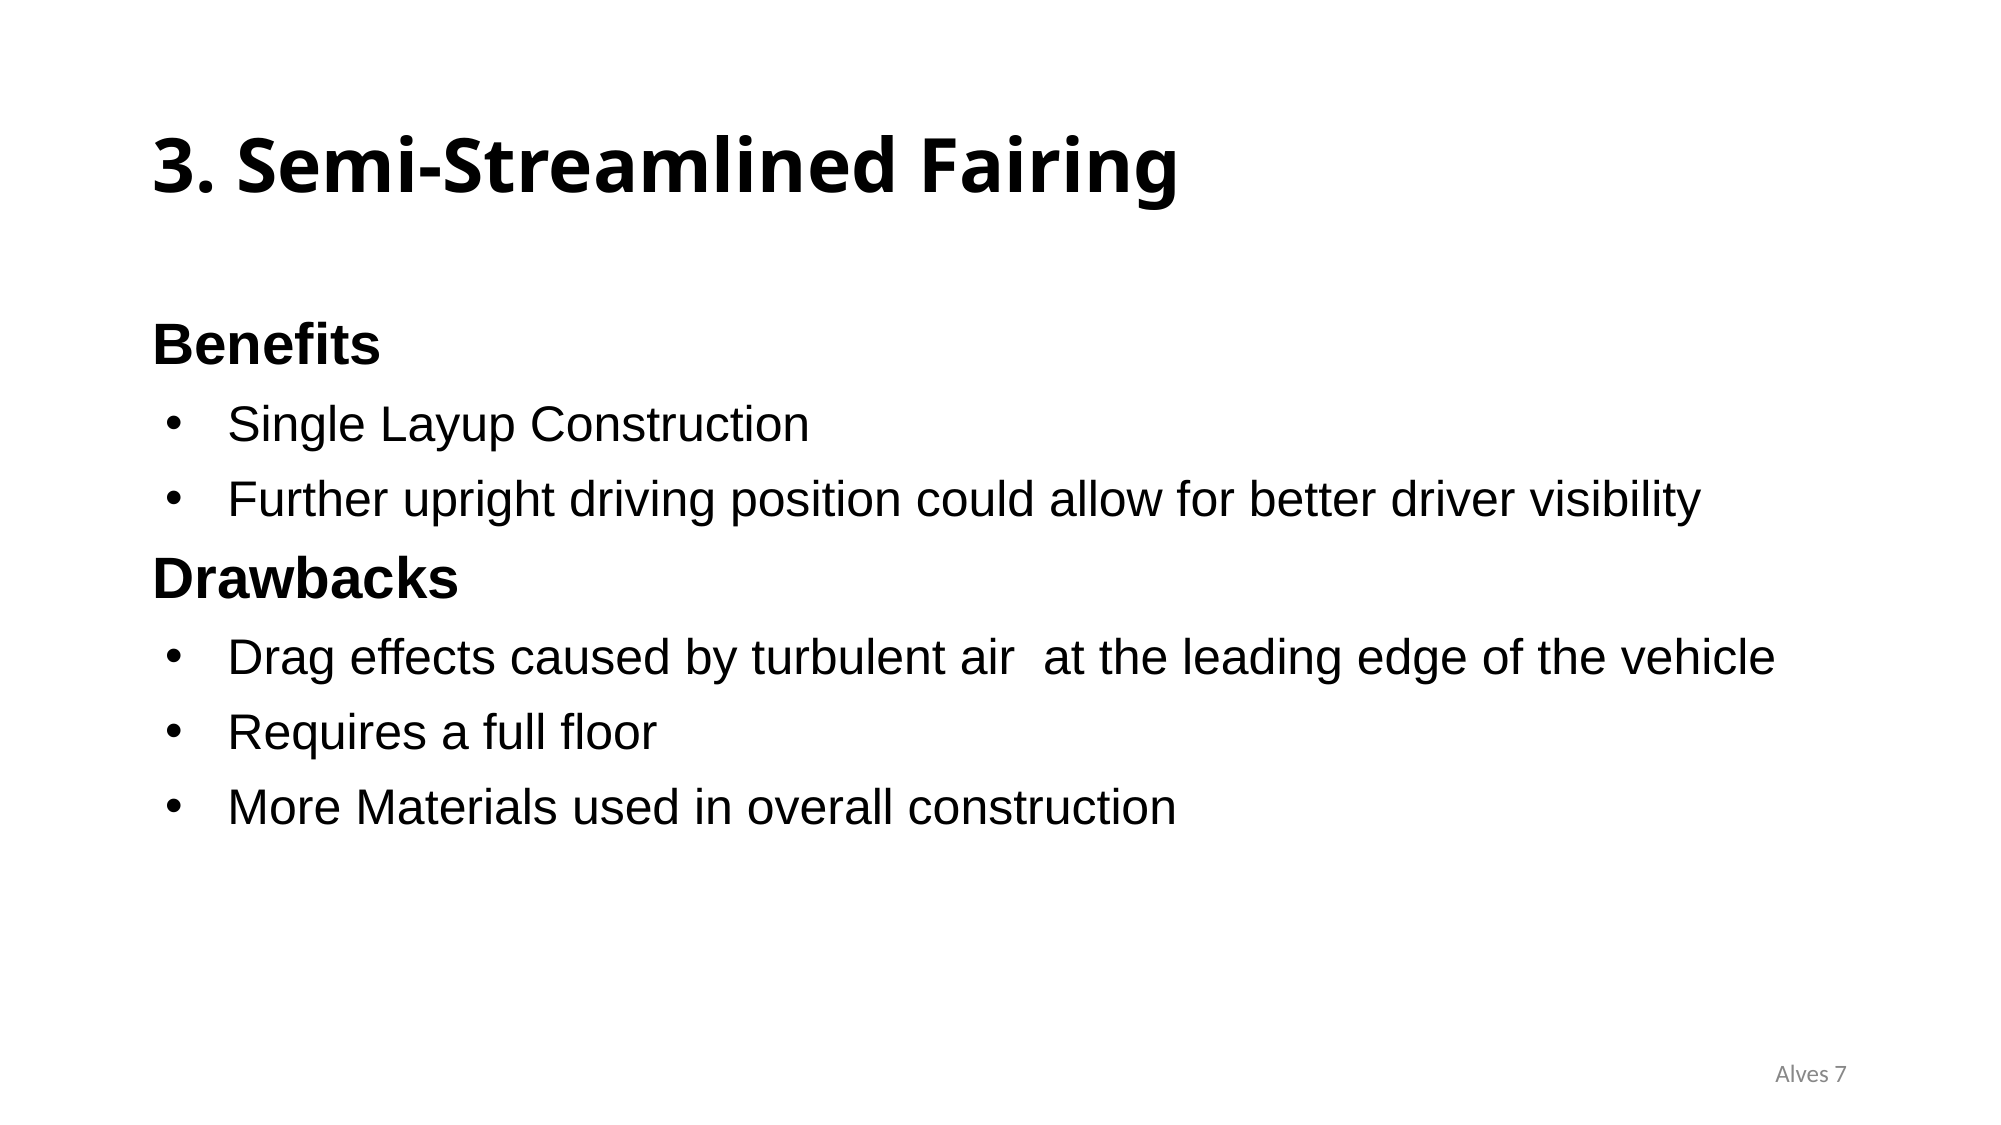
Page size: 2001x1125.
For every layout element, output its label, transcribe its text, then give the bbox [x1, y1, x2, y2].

slide_number Alves 7 [1412, 1042, 1863, 1103]
list Benefits Single Layup Construction Further upright driving position could allow for better driver visibility Drawbacks Drag effects caused by turbulent air at the leading edge of the vehicle Requires a full floor More Materials used in overall construction [137, 299, 1863, 1014]
title 3. Semi-Streamlined Fairing [137, 59, 1863, 278]
